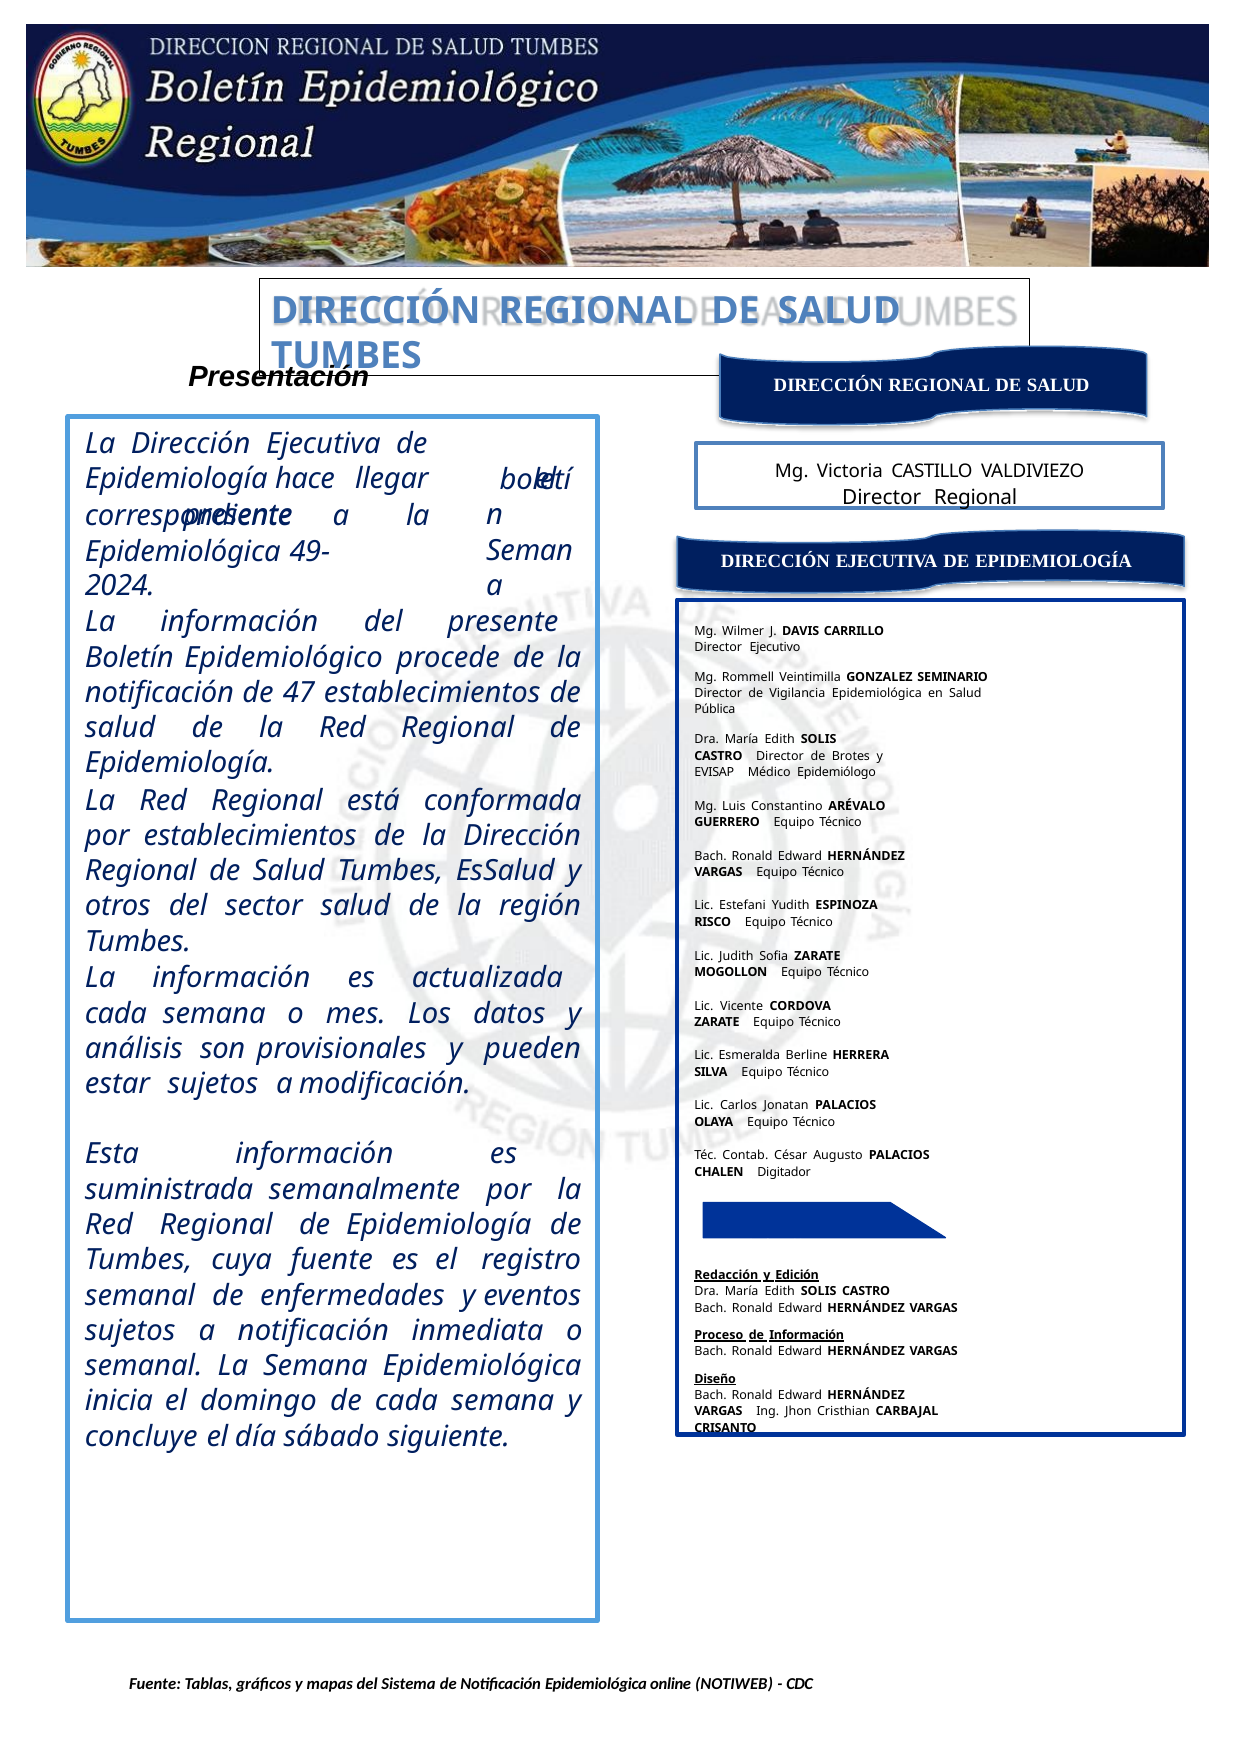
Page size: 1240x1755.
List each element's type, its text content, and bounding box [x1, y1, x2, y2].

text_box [712, 344, 1154, 436]
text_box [669, 526, 1191, 604]
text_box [65, 413, 914, 1624]
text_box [702, 1201, 947, 1239]
picture [26, 24, 1209, 267]
footer Fuente: Tablas, gráficos y mapas del Sistema de Notificación Epidemiológica online (NOTIWEB) - CDC [26, 1674, 826, 1755]
text_box Mg. Wilmer J. DAVIS CARRILLO Director Ejecutivo Mg. Rommell Veintimilla GONZALEZ SEMINARIO Director de Vigilancia Epidemiológica en Salud Pública Dra. María Edith SOLIS CASTRO Director de Brotes y EVISAP Médico Epidemiólogo Mg. Luis Constantino ARÉVALO GUERRERO Equipo Técnico Bach. Ronald Edward HERNÁNDEZ VARGAS Equipo Técnico Lic. Estefani Yudith ESPINOZA RISCO Equipo Técnico Lic. Judith Sofia ZARATE MOGOLLON Equipo Técnico Lic. Vicente CORDOVA ZARATE Equipo Técnico Lic. Esmeralda Berline HERRERA SILVA Equipo Técnico Lic. Carlos Jonatan PALACIOS OLAYA Equipo Técnico Téc. Contab. César Augusto PALACIOS CHALEN Digitador Comité Editor Redacción y Edición Dra. María Edith SOLIS CASTRO Bach. Ronald Edward HERNÁNDEZ VARGAS Proceso de Información Bach. Ronald Edward HERNÁNDEZ VARGAS Diseño Bach. Ronald Edward HERNÁNDEZ VARGAS Ing. Jhon Cristhian CARBAJAL CRISANTO [918, 611, 1184, 1435]
text_box Presentación [186, 355, 374, 393]
text_box Mg. Victoria CASTILLO VALDIVIEZO Director Regional [918, 442, 1164, 509]
text_box DIRECCIÓN REGIONAL DE SALUD TUMBES [259, 278, 1030, 376]
picture [271, 286, 1018, 328]
